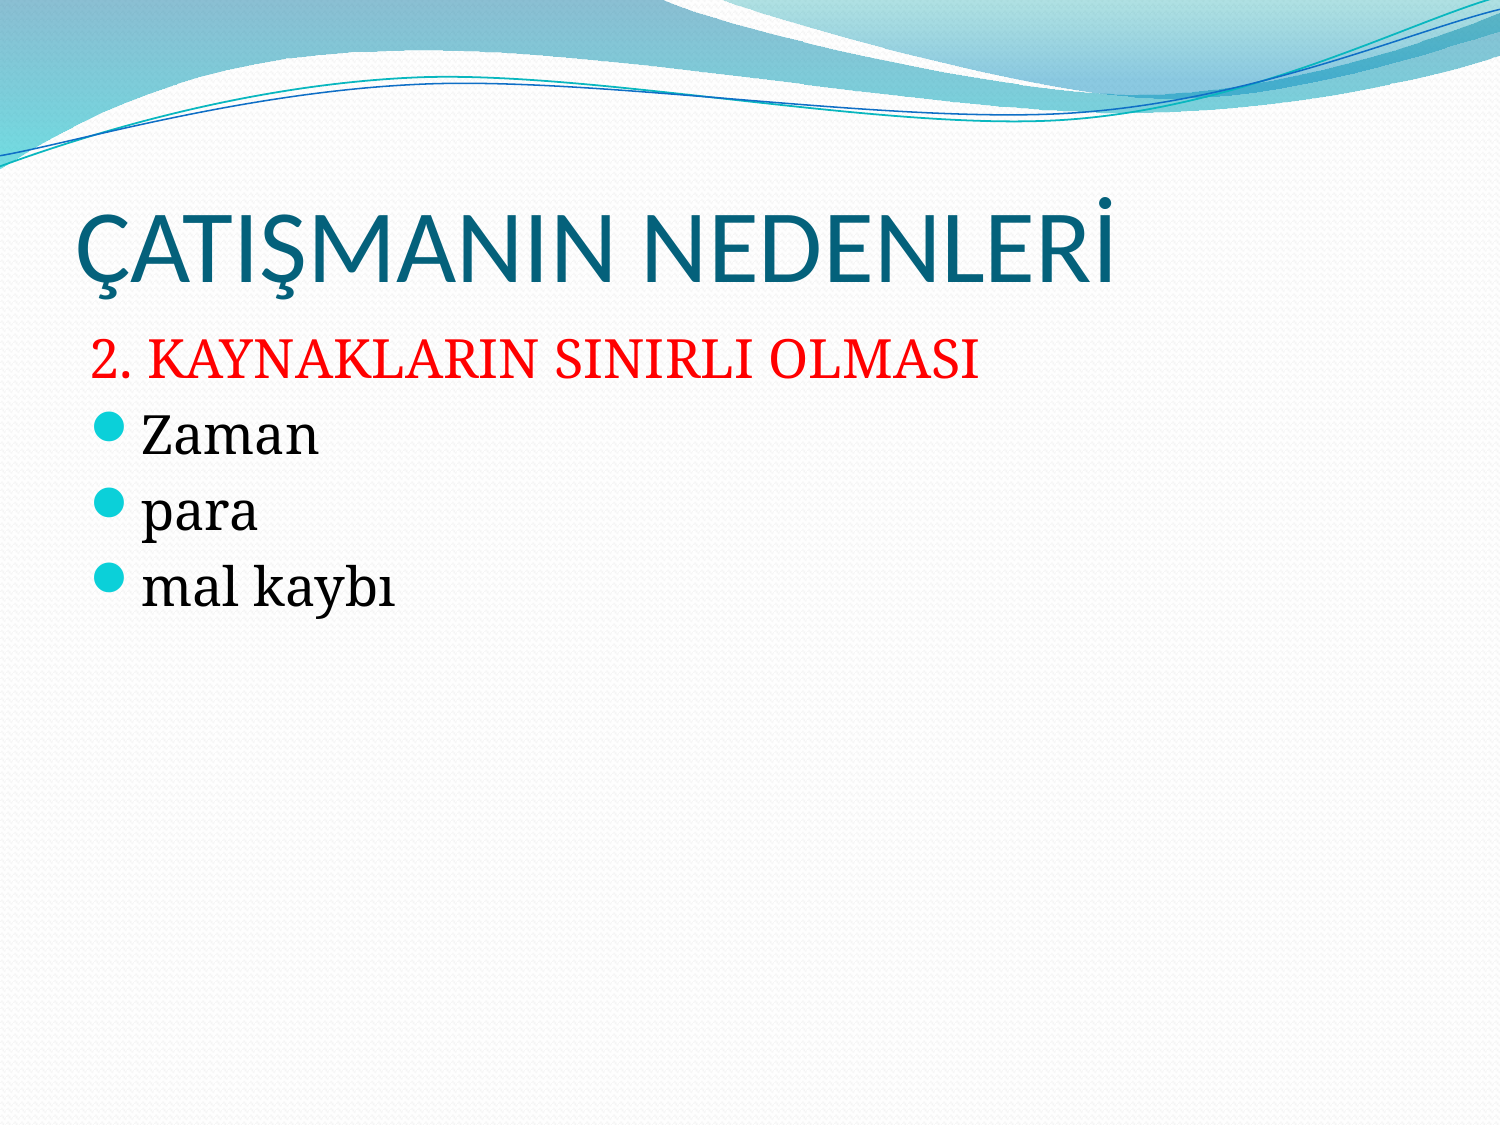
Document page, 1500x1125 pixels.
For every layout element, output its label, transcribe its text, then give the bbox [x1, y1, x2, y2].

list 2. KAYNAKLARIN SINIRLI OLMASI Zaman para mal kaybı [75, 317, 1425, 1038]
title ÇATIŞMANIN NEDENLERİ [75, 115, 1425, 303]
